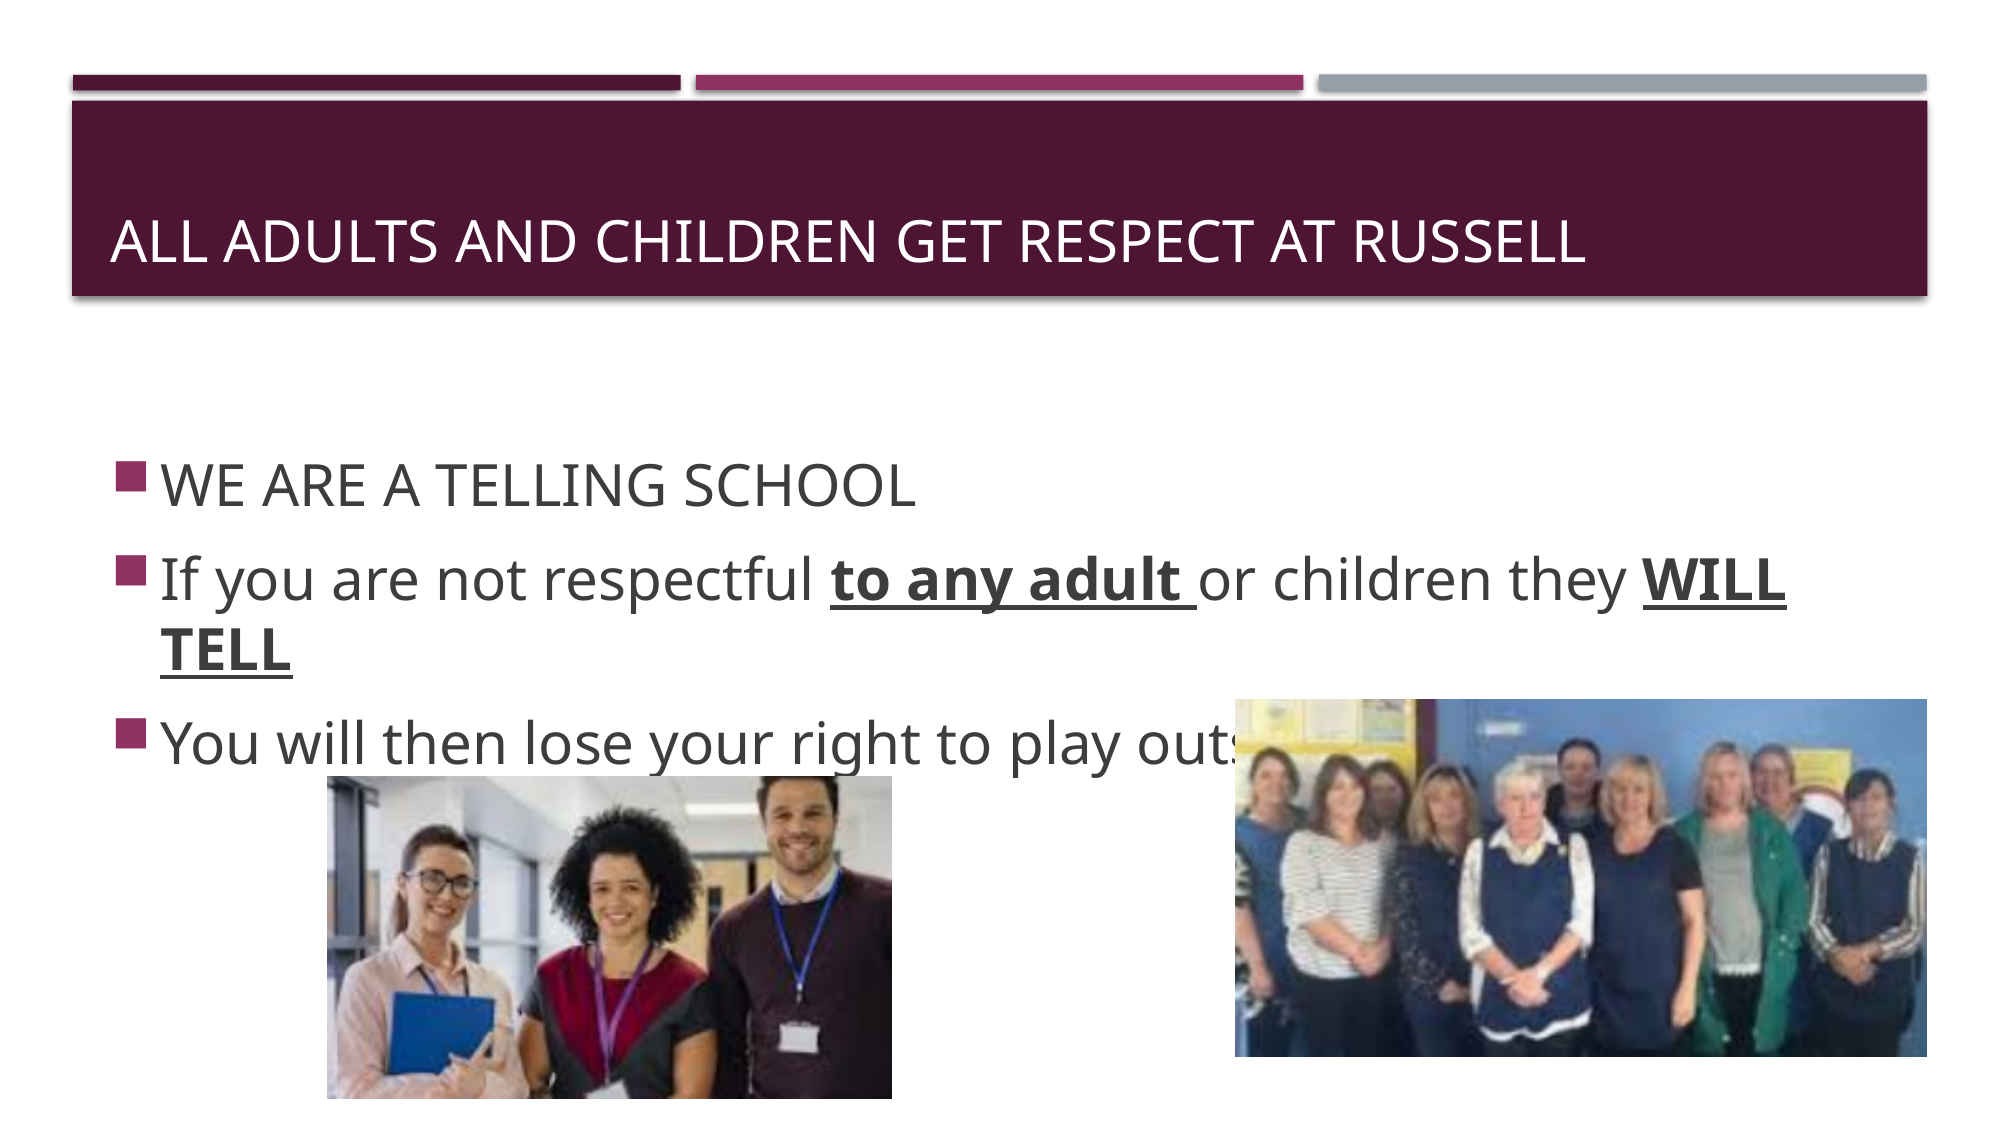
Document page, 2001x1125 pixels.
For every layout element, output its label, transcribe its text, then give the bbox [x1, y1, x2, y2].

list WE ARE A TELLING SCHOOL If you are not respectful to any adult or children they WILL TELL You will then lose your right to play outside [95, 357, 1905, 962]
title ALL adults and children get respect at RUSSell [95, 115, 1905, 282]
picture [1234, 699, 1928, 1057]
picture [326, 776, 893, 1100]
